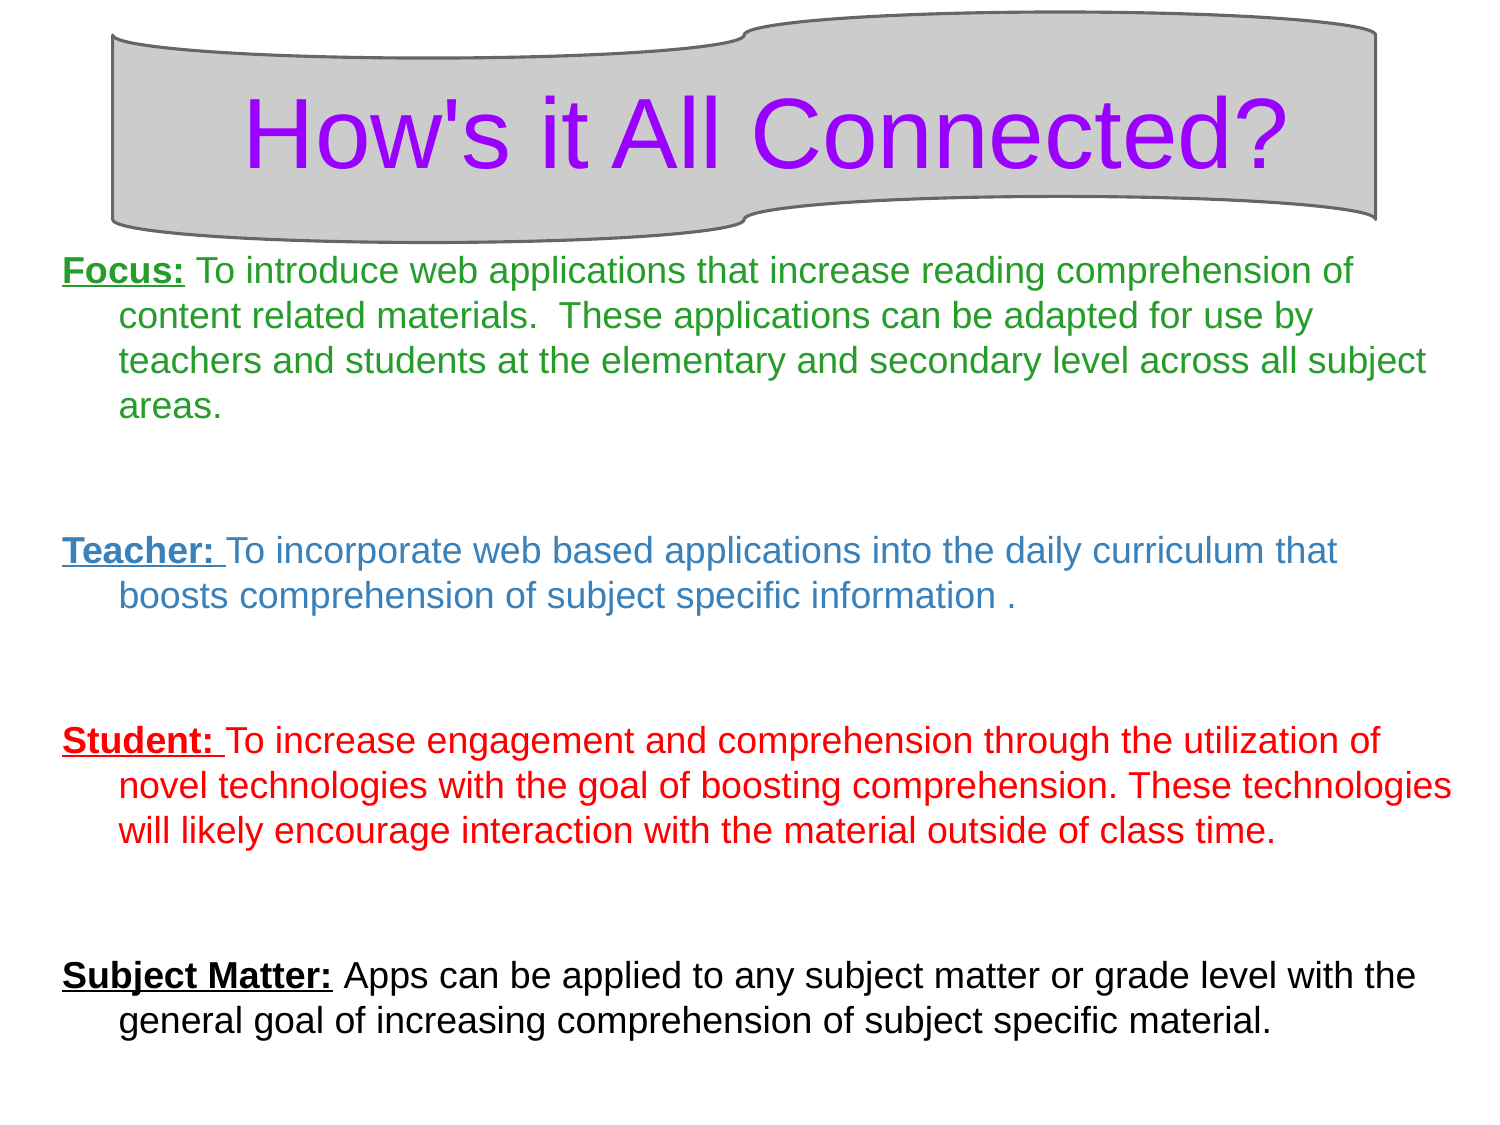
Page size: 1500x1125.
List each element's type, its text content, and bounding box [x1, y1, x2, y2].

text_box [1294, 23, 1376, 220]
text_box [112, 35, 826, 230]
title How's it All Connected? [163, 15, 1332, 204]
list Focus: To introduce web applications that increase reading comprehension of content related materials. These applications can be adapted for use by teachers and students at the elementary and secondary level across all subject areas. Teacher: To incorporate web based applications into the daily curriculum that boosts comprehension of subject specific information . Student: To increase engagement and comprehension through the utilization of novel technologies with the goal of boosting comprehension. These technologies will likely encourage interaction with the material outside of class time. Subject Matter: Apps can be applied to any subject matter or grade level with the general goal of increasing comprehension of subject specific material. Context: The students will be be using the applications to increase their comprehension of the subject matter. [47, 230, 1469, 1078]
text_box [903, 11, 1217, 15]
